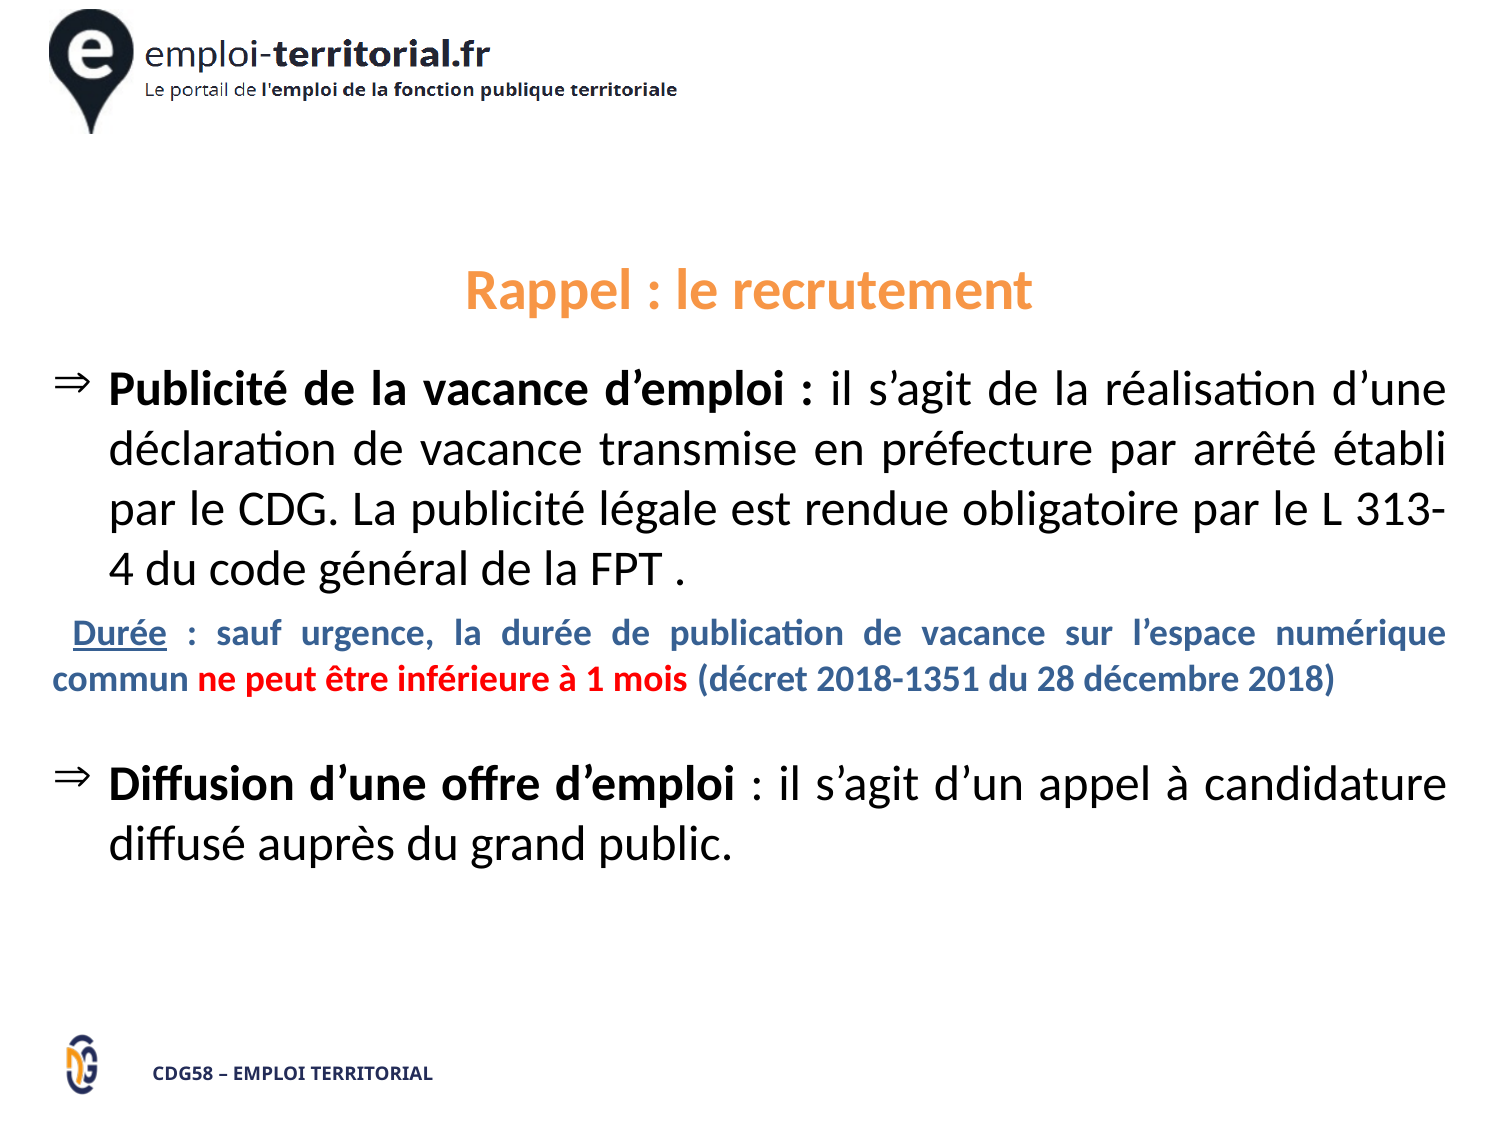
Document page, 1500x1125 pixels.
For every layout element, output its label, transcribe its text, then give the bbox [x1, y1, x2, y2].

picture [47, 0, 738, 138]
text_box Rappel : le recrutement Publicité de la vacance d’emploi : il s’agit de la réalisation d’une déclaration de vacance transmise en préfecture par arrêté établi par le CDG. La publicité légale est rendue obligatoire par le L 313-4 du code général de la FPT . Durée : sauf urgence, la durée de publication de vacance sur l’espace numérique commun ne peut être inférieure à 1 mois (décret 2018-1351 du 28 décembre 2018) Diffusion d’une offre d’emploi : il s’agit d’un appel à candidature diffusé auprès du grand public. [37, 243, 1463, 948]
picture [47, 1018, 117, 1111]
slide_number CDG58 – EMPLOI TERRITORIAL [137, 1042, 588, 1103]
